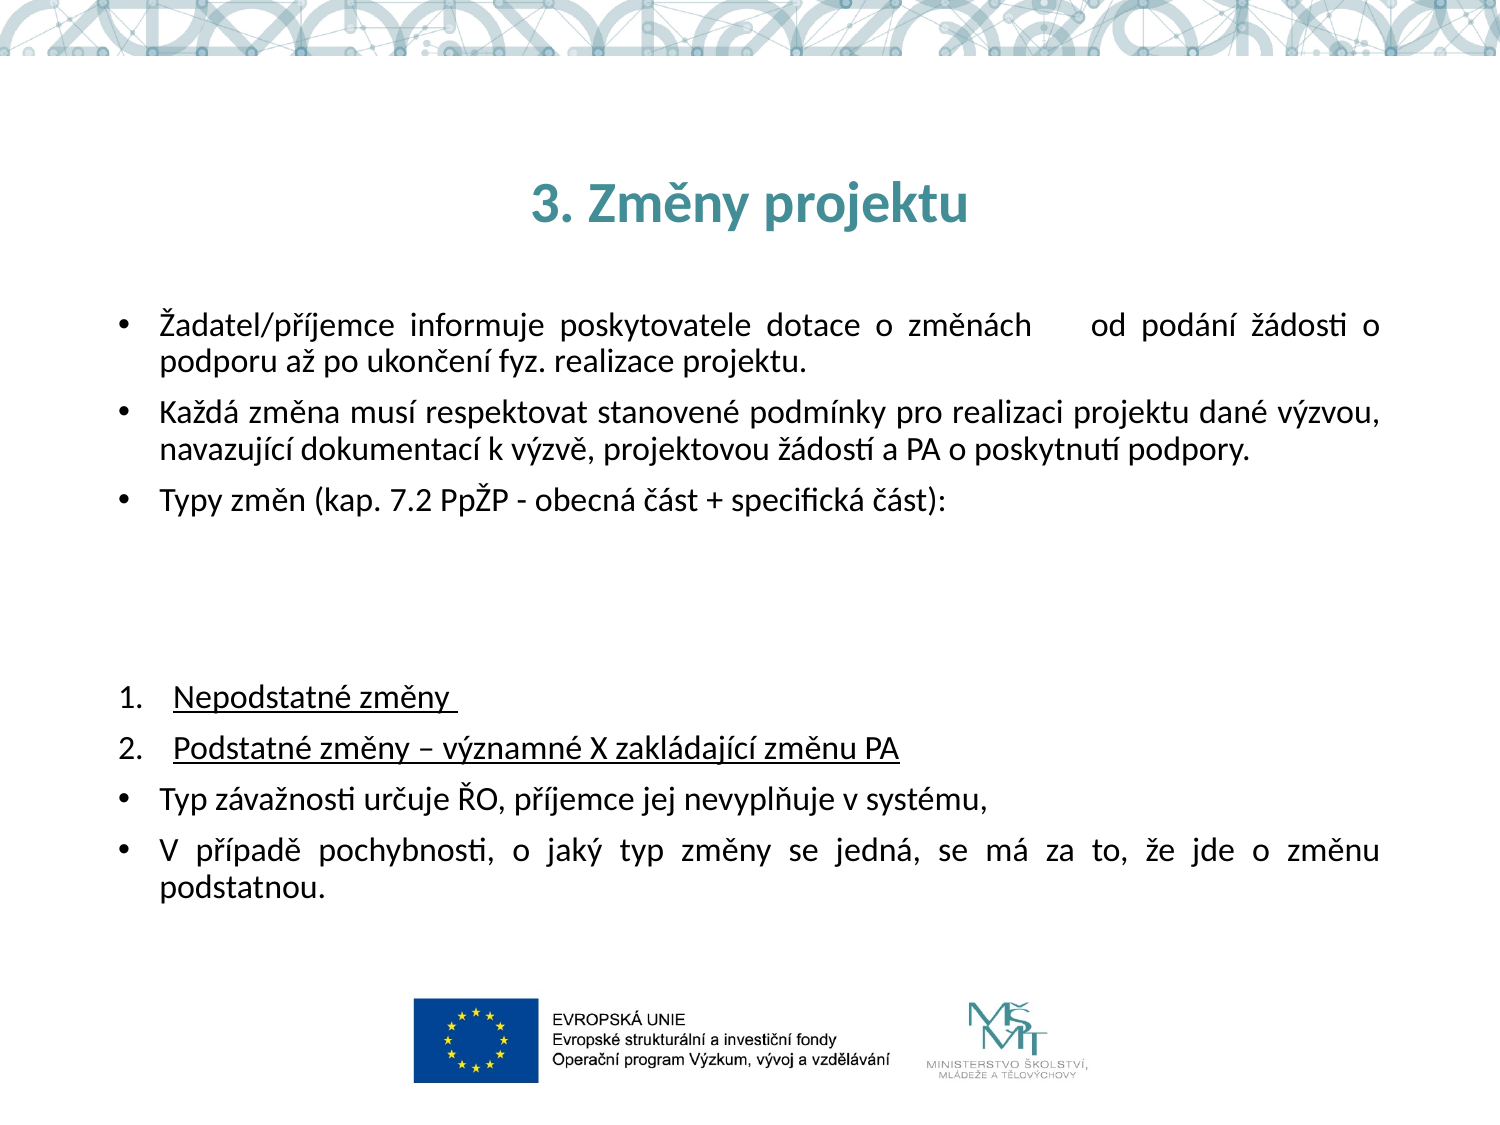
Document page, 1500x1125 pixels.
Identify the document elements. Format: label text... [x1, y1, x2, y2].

picture [0, 0, 1500, 56]
picture [371, 957, 1129, 1125]
list Žadatel/příjemce informuje poskytovatele dotace o změnách od podání žádosti o podporu až po ukončení fyz. realizace projektu. Každá změna musí respektovat stanovené podmínky pro realizaci projektu dané výzvou, navazující dokumentací k výzvě, projektovou žádostí a PA o poskytnutí podpory. Typy změn (kap. 7.2 PpŽP - obecná část + specifická část): Nepodstatné změny Podstatné změny – významné X zakládající změnu PA Typ závažnosti určuje ŘO, příjemce jej nevyplňuje v systému, V případě pochybnosti, o jaký typ změny se jedná, se má za to, že jde o změnu podstatnou. [103, 299, 1397, 957]
title 3. Změny projektu [103, 129, 1397, 278]
